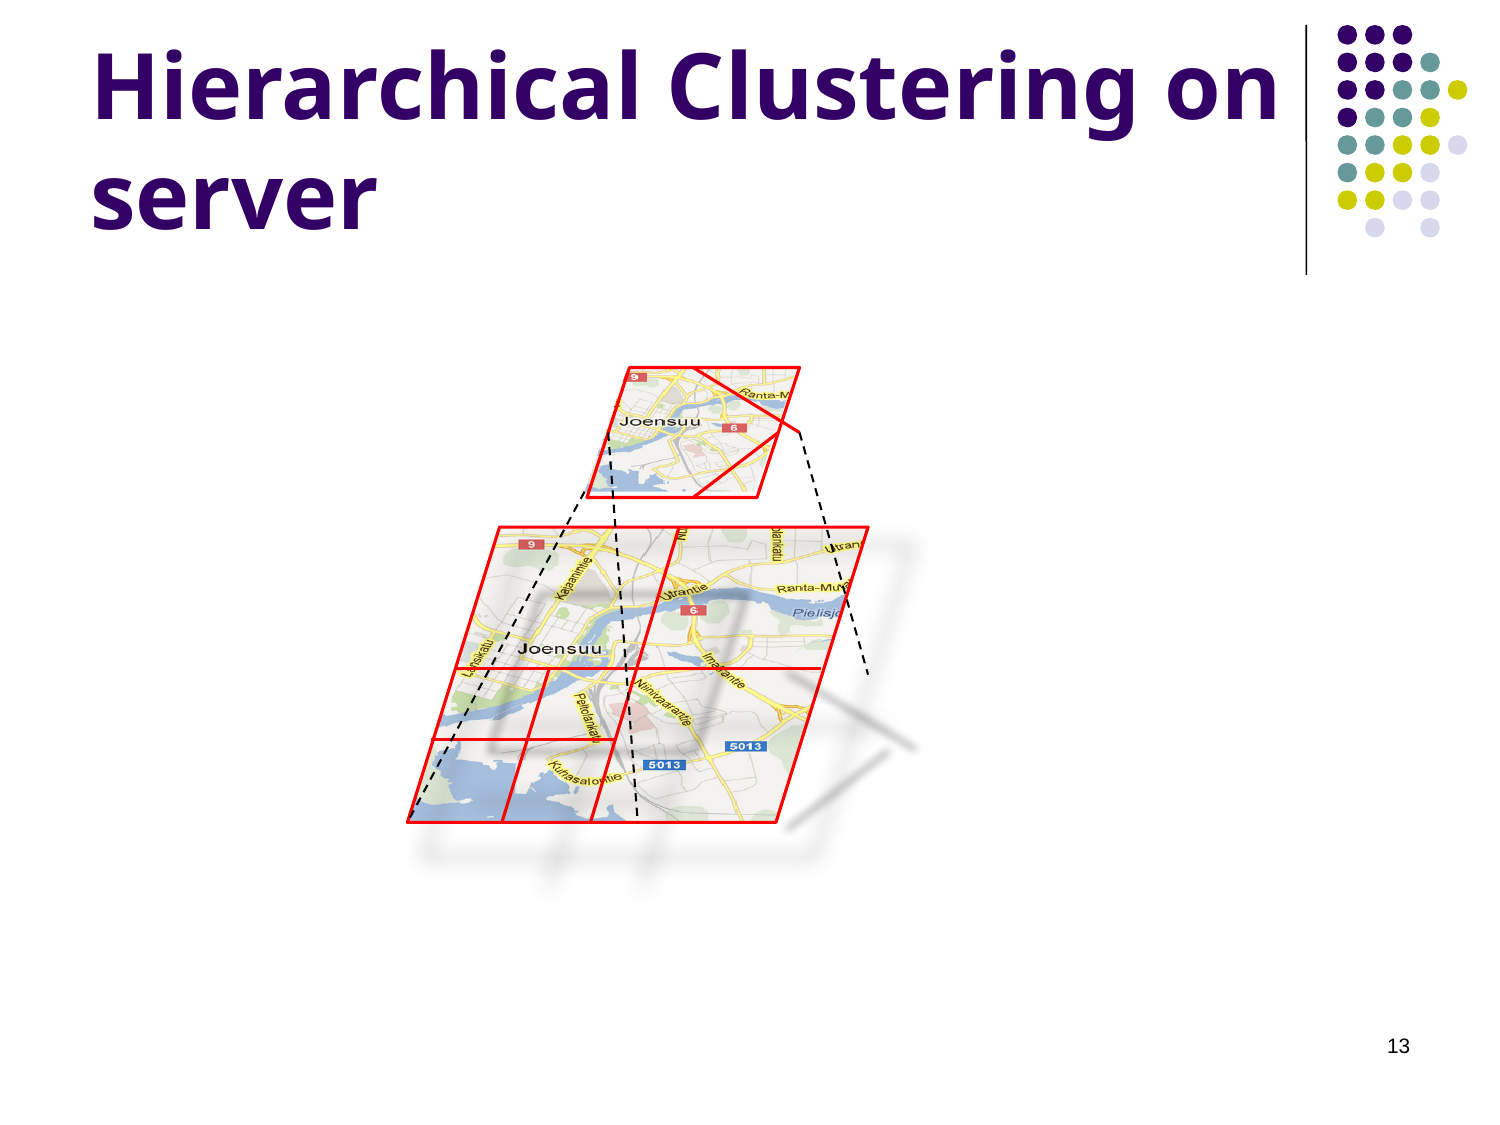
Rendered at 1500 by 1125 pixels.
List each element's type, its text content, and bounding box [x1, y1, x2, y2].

picture [585, 675, 590, 739]
picture [584, 368, 671, 432]
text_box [407, 491, 585, 823]
title Hierarchical Clustering on server [74, 42, 1313, 256]
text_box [453, 432, 609, 675]
picture [715, 368, 798, 492]
picture [585, 740, 590, 823]
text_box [671, 367, 715, 432]
picture [609, 433, 671, 492]
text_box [671, 444, 715, 498]
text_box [591, 497, 673, 823]
picture [680, 526, 869, 823]
slide_number 13 [1074, 1024, 1426, 1101]
text_box [627, 365, 802, 372]
